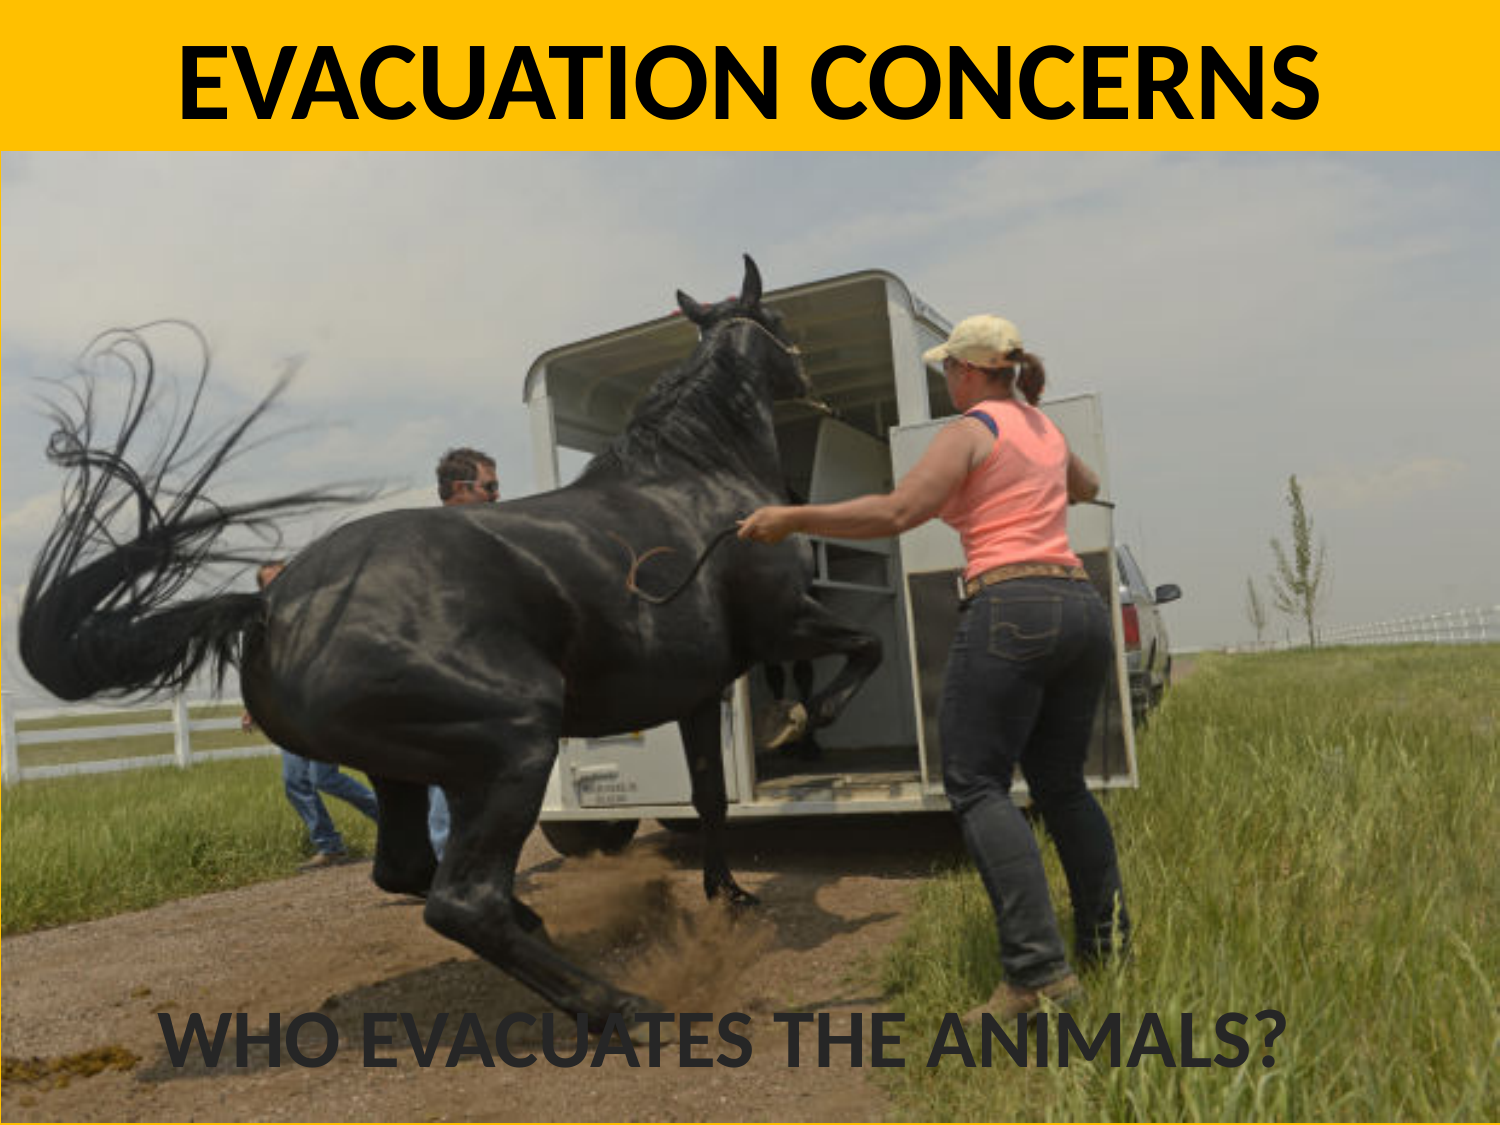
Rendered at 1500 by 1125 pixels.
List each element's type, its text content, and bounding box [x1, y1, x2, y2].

text_box EVACUATION CONCERNS [161, 0, 1339, 150]
picture [0, 151, 1500, 1123]
